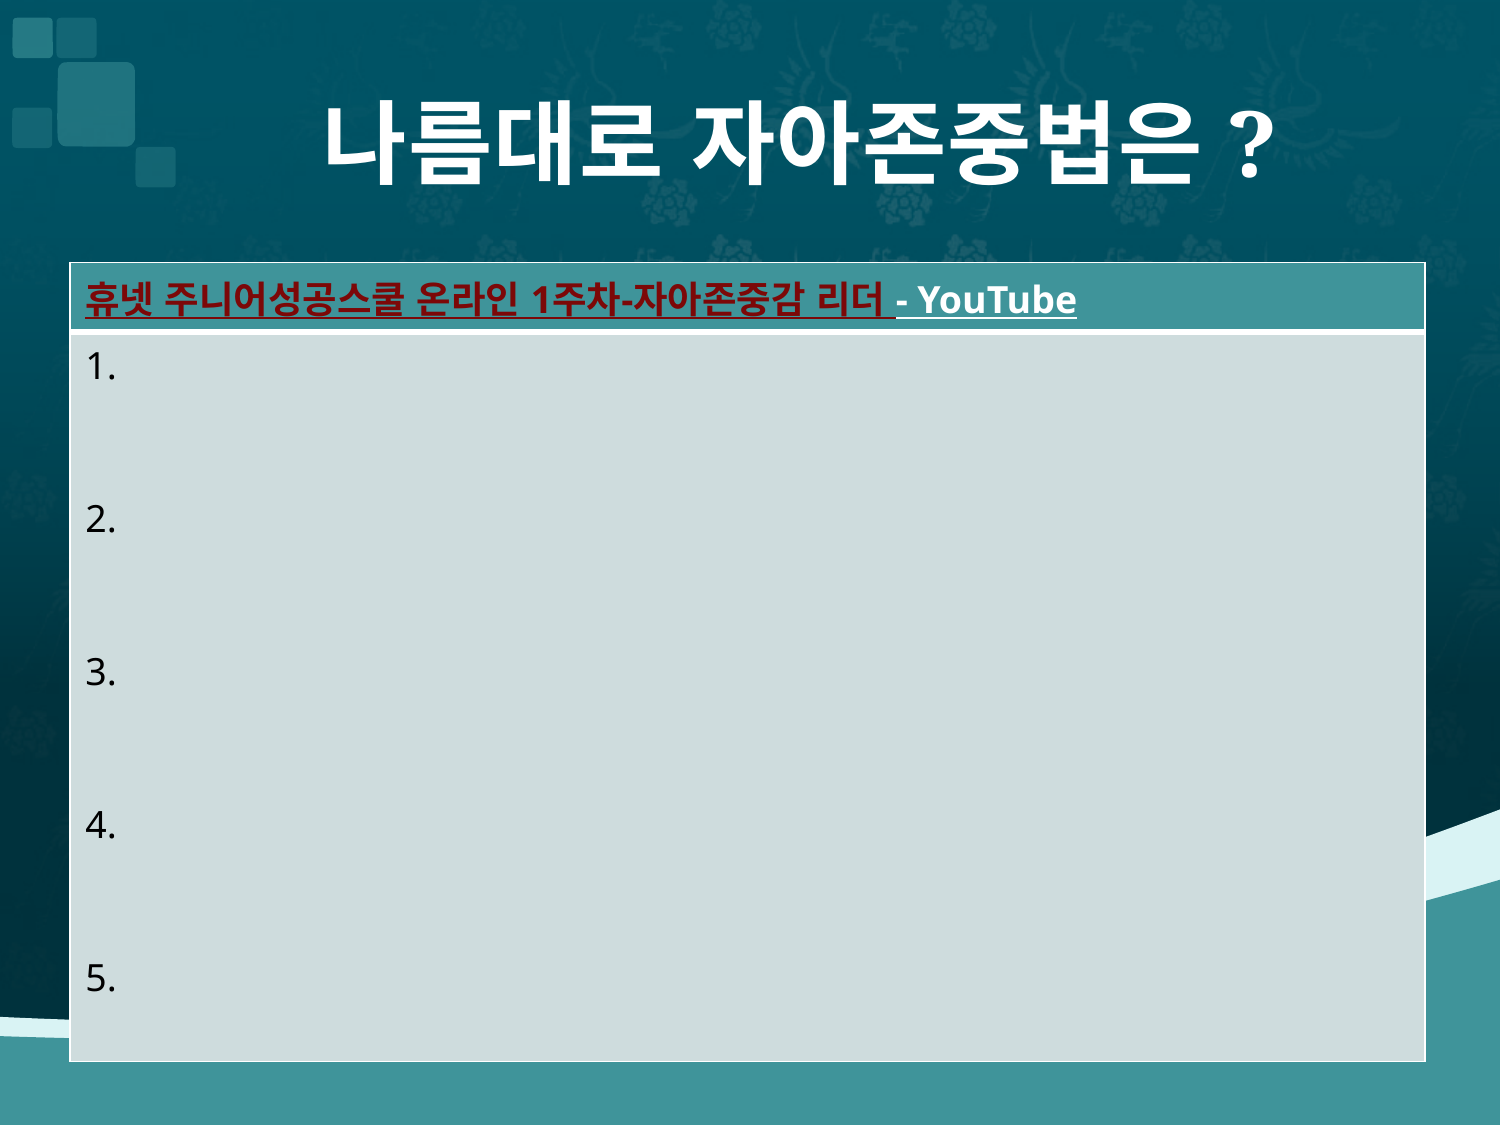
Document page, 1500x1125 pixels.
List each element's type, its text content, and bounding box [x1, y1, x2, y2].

table_cell 1. 2. 3. 4. 5. [71, 335, 1424, 1061]
table_header 휴넷 주니어성공스쿨 온라인 1주차-자아존중감 리더 - YouTube [71, 263, 1424, 329]
title 나름대로 자아존중법은? [187, 58, 1414, 223]
